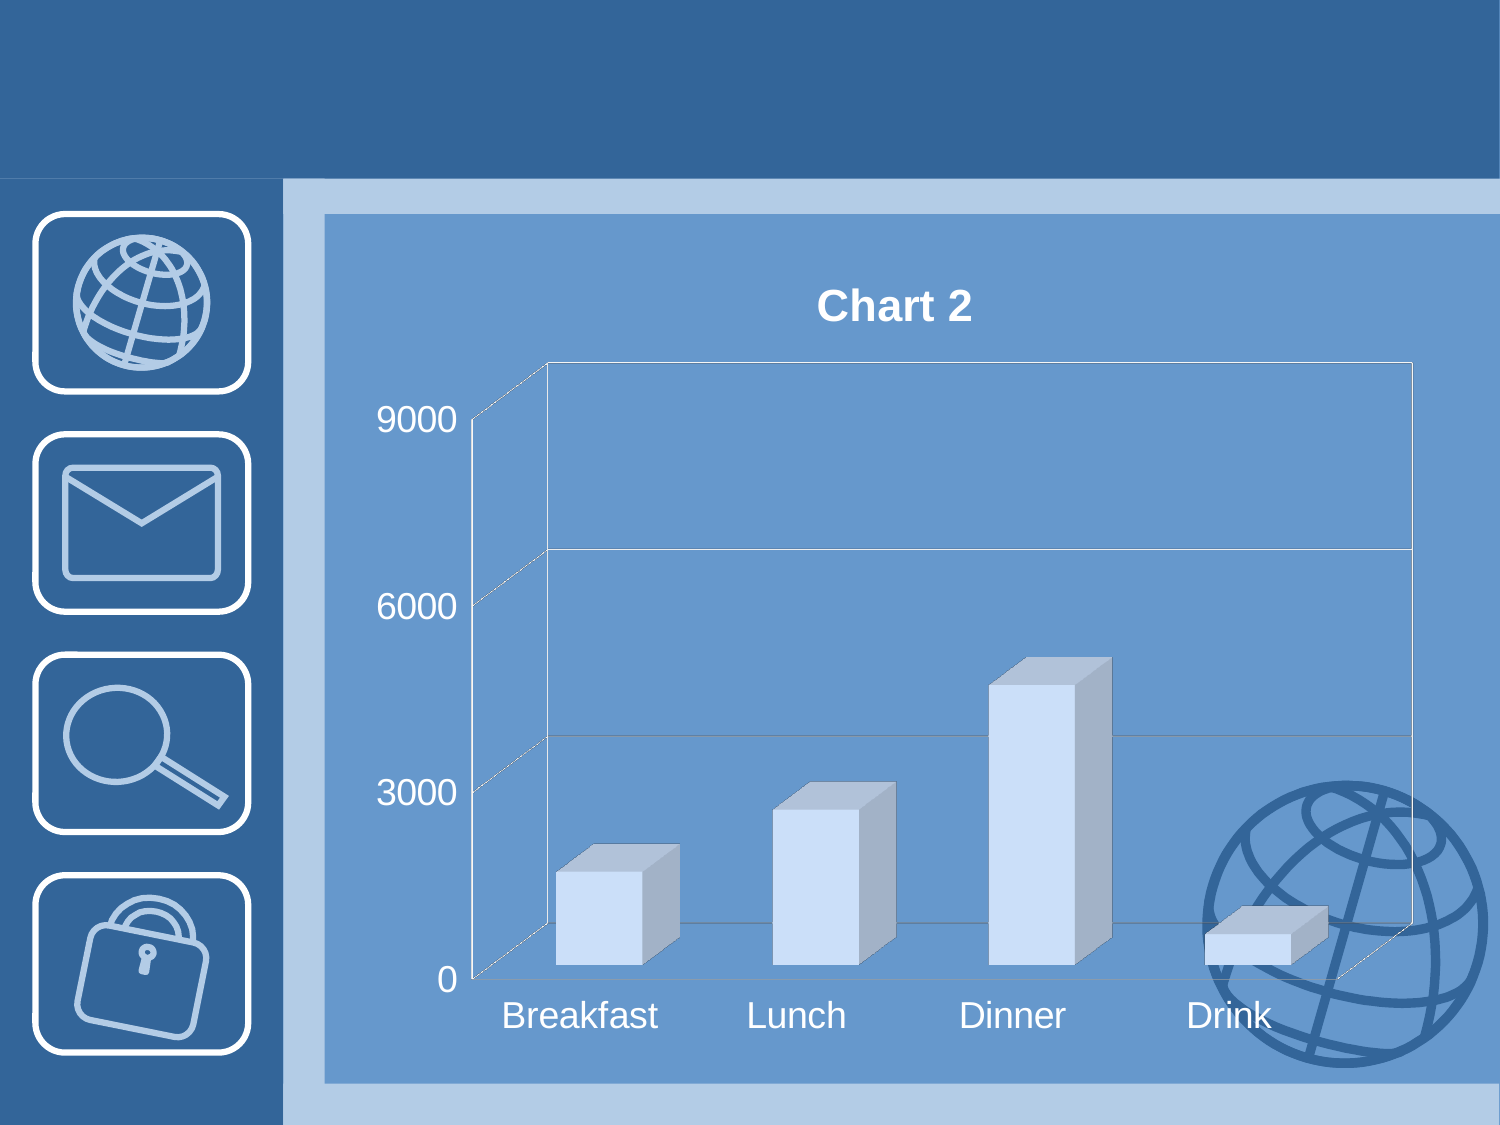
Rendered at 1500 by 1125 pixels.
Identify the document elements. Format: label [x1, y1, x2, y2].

chart [354, 243, 1436, 1054]
text_box [88, 208, 1436, 1083]
